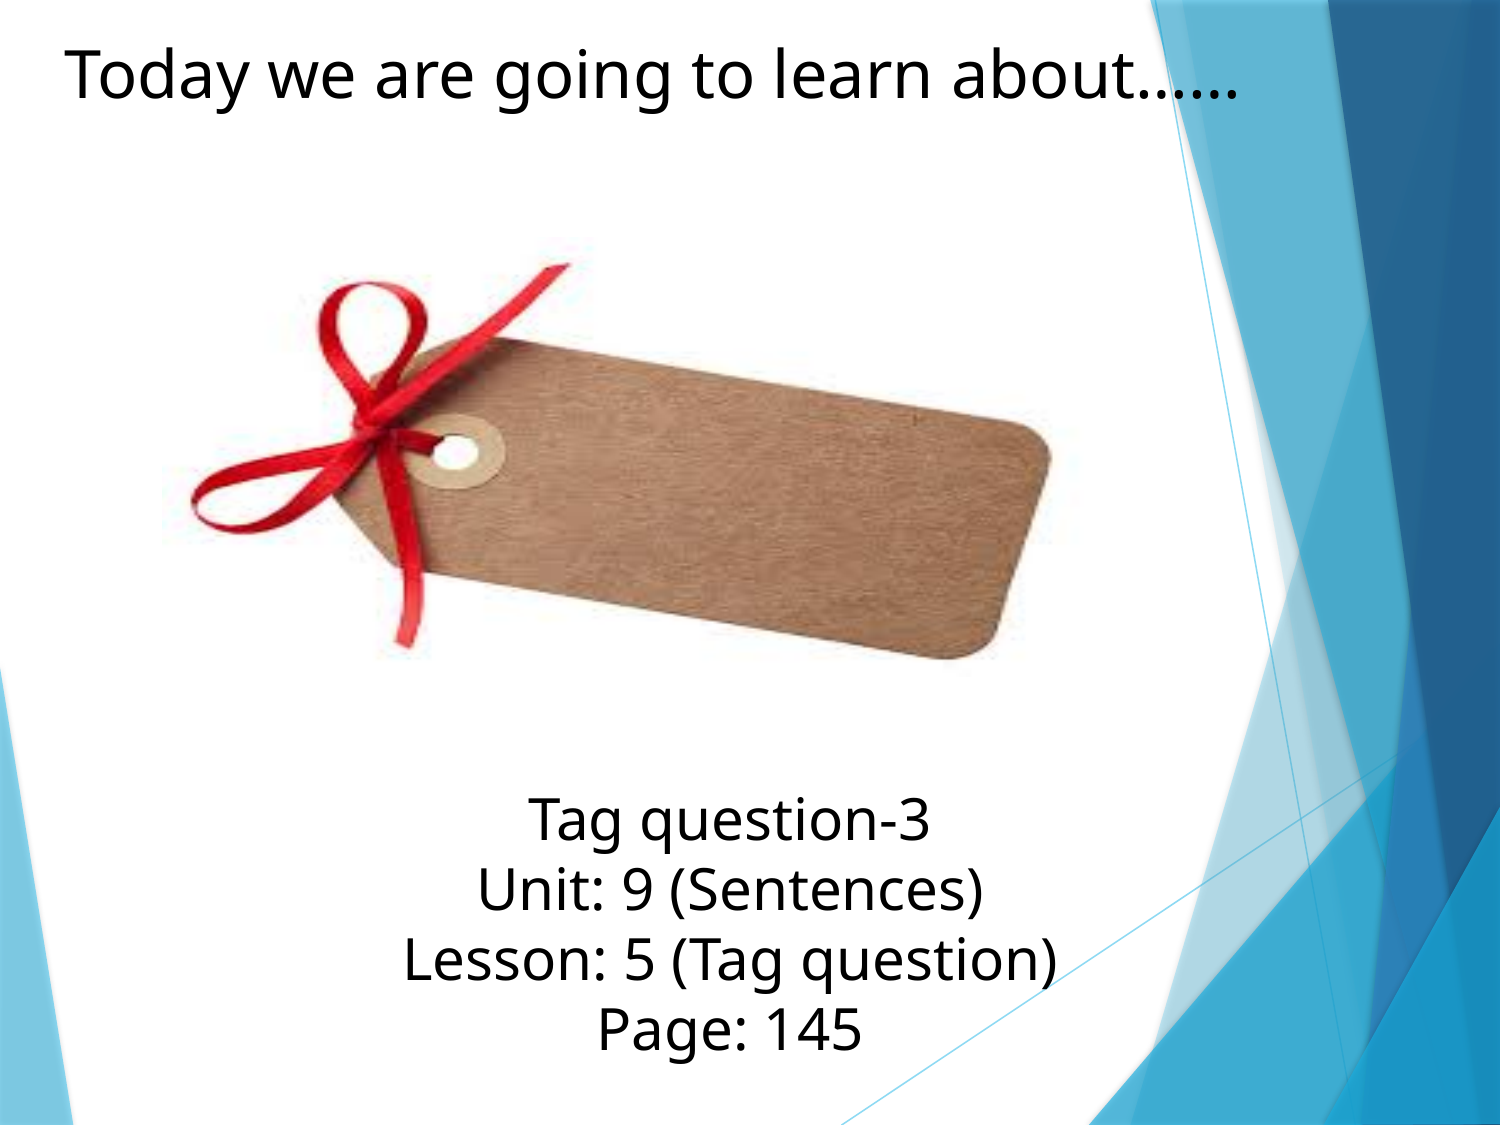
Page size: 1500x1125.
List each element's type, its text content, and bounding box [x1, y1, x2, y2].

text_box Today we are going to learn about…… [49, 24, 1475, 120]
picture [161, 236, 1090, 677]
text_box Tag question-3 Unit: 9 (Sentences) Lesson: 5 (Tag question) Page: 145 [148, 774, 1312, 1070]
